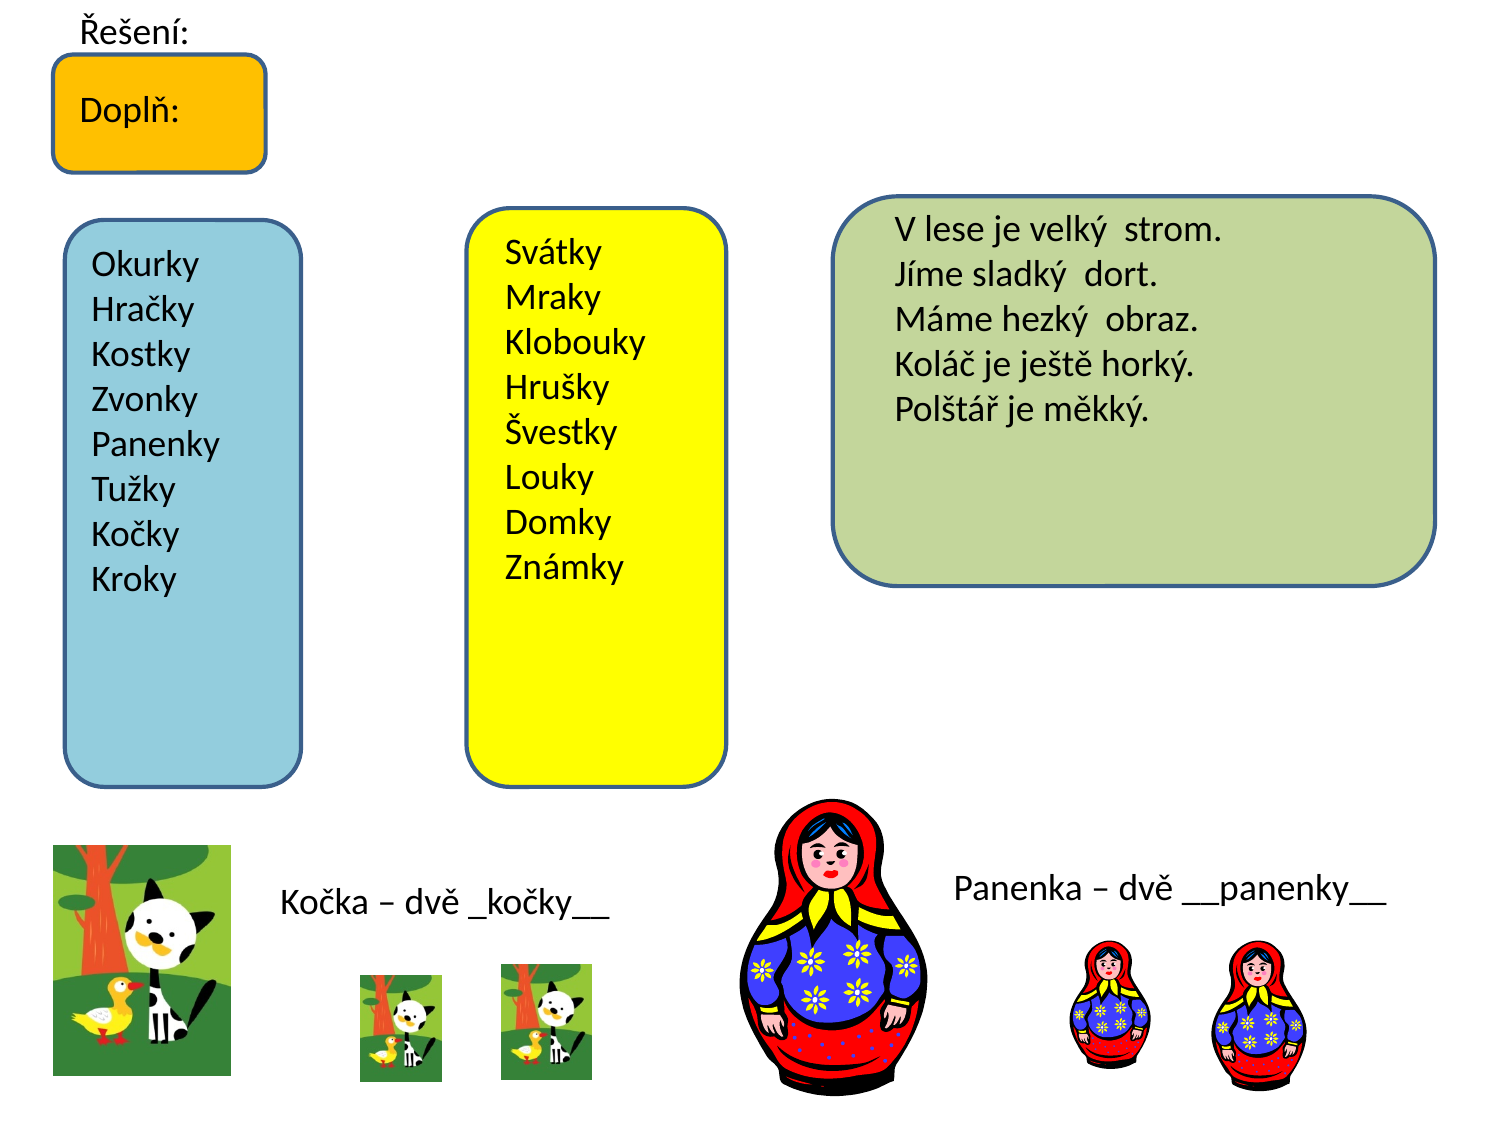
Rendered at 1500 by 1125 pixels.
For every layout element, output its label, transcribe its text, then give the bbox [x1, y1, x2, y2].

picture [1210, 940, 1308, 1092]
picture [1068, 940, 1152, 1070]
text_box Svátky Mraky Klobouky Hrušky Švestky Louky Domky Známky [490, 219, 821, 640]
text_box [464, 206, 729, 790]
text_box [830, 196, 1438, 589]
text_box V lese je velký strom. Jíme sladký dort. Máme hezký obraz. Koláč je ještě horký. Polštář je měkký. [879, 196, 1412, 481]
text_box Řešení: [64, 0, 361, 60]
text_box [50, 54, 268, 175]
text_box Doplň: [64, 78, 573, 138]
picture [737, 798, 929, 1097]
picture [359, 975, 442, 1082]
picture [501, 963, 592, 1080]
text_box [62, 217, 304, 790]
picture [52, 845, 231, 1076]
text_box Kočka – dvě _kočky__ [265, 869, 715, 930]
text_box Okurky Hračky Kostky Zvonky Panenky Tužky Kočky Kroky [76, 231, 361, 652]
text_box Panenka – dvě __panenky__ [938, 810, 1459, 916]
